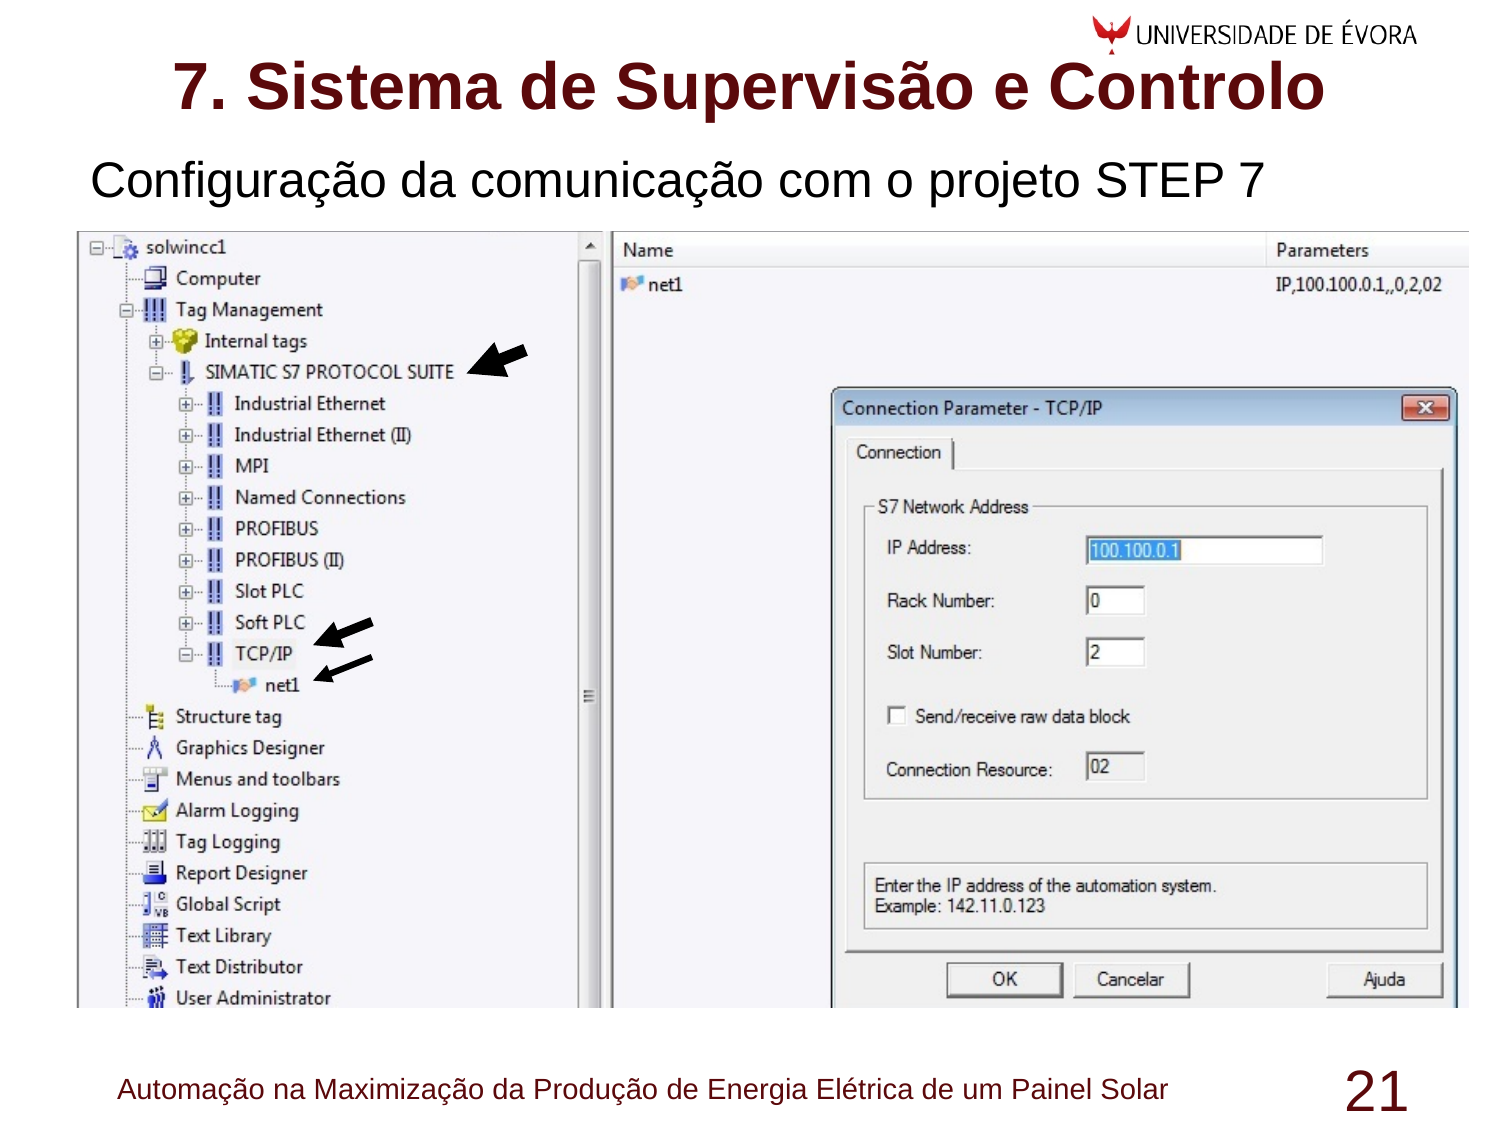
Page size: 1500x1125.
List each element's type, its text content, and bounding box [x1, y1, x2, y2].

title 7. Sistema de Supervisão e Controlo [75, 19, 1425, 125]
picture [1092, 14, 1417, 55]
footer Automação na Maximização da Produção de Energia Elétrica de um Painel Solar [100, 1057, 1188, 1118]
slide_number 21 [1188, 1057, 1425, 1118]
list Configuração da comunicação com o projeto STEP 7 [75, 125, 1425, 209]
picture [76, 231, 1470, 1008]
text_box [312, 621, 373, 646]
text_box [312, 656, 373, 681]
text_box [466, 349, 526, 374]
